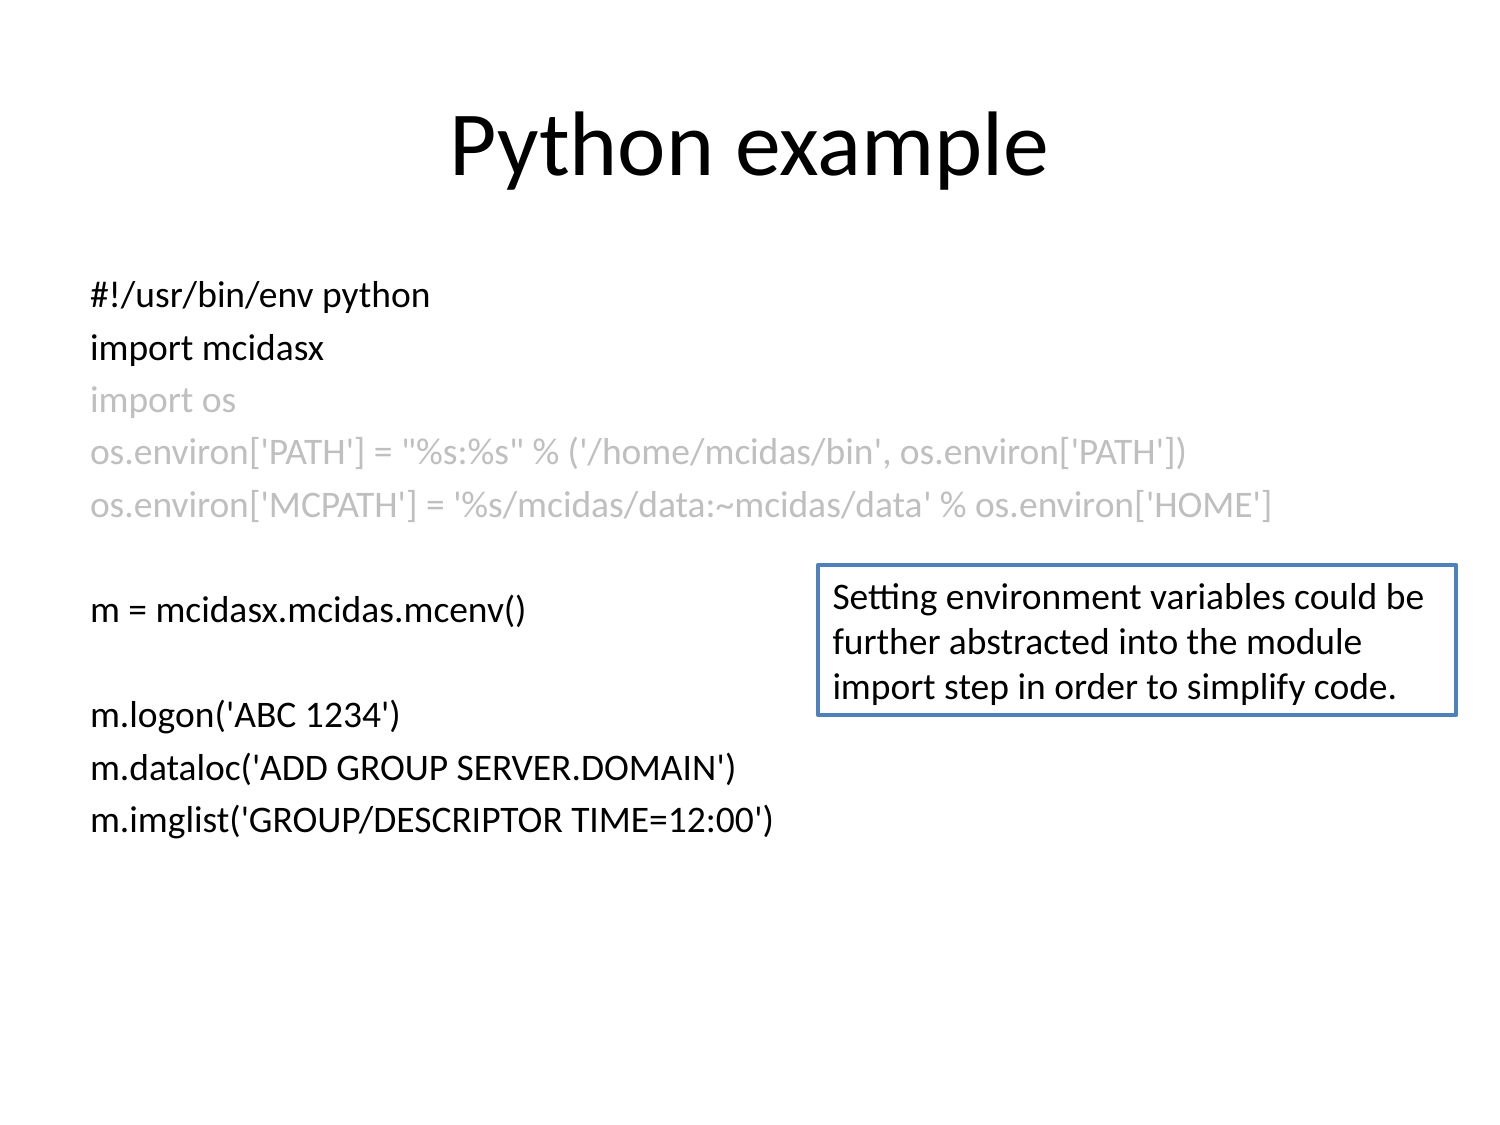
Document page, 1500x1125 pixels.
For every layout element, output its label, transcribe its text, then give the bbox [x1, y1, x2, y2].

list #!/usr/bin/env python import mcidasx import os os.environ['PATH'] = "%s:%s" % ('/home/mcidas/bin', os.environ['PATH']) os.environ['MCPATH'] = '%s/mcidas/data:~mcidas/data' % os.environ['HOME'] m = mcidasx.mcidas.mcenv() m.logon('ABC 1234') m.dataloc('ADD GROUP SERVER.DOMAIN') m.imglist('GROUP/DESCRIPTOR TIME=12:00') [75, 262, 1425, 1005]
text_box Setting environment variables could be further abstracted into the module import step in order to simplify code. [816, 563, 1458, 717]
title Python example [75, 45, 1425, 233]
